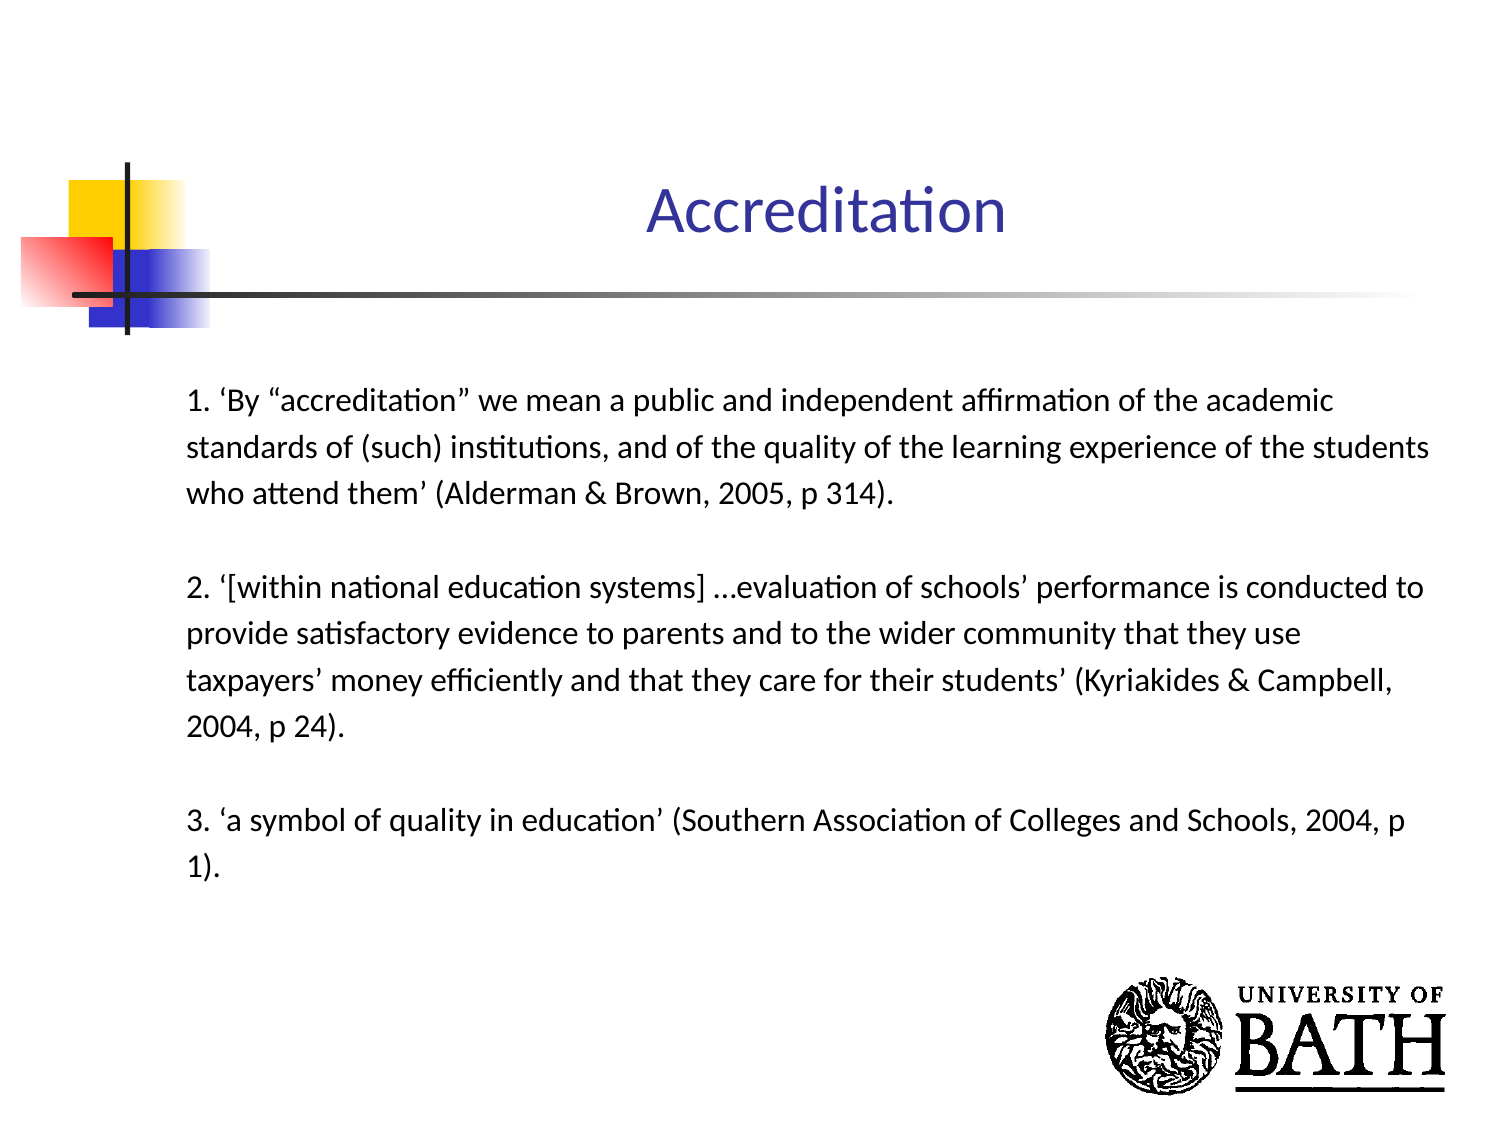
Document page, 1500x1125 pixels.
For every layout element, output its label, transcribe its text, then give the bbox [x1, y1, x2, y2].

title Accreditation [218, 66, 1436, 254]
list 1. ‘By “accreditation” we mean a public and independent affirmation of the academic standards of (such) institutions, and of the quality of the learning experience of the students who attend them’ (Alderman & Brown, 2005, p 314). 2. ‘[within national education systems] …evaluation of schools’ performance is conducted to provide satisfactory evidence to parents and to the wider community that they use taxpayers’ money efficiently and that they care for their students’ (Kyriakides & Campbell, 2004, p 24). 3. ‘a symbol of quality in education’ (Southern Association of Colleges and Schools, 2004, p 1). [170, 314, 1460, 1036]
picture [1104, 975, 1448, 1096]
